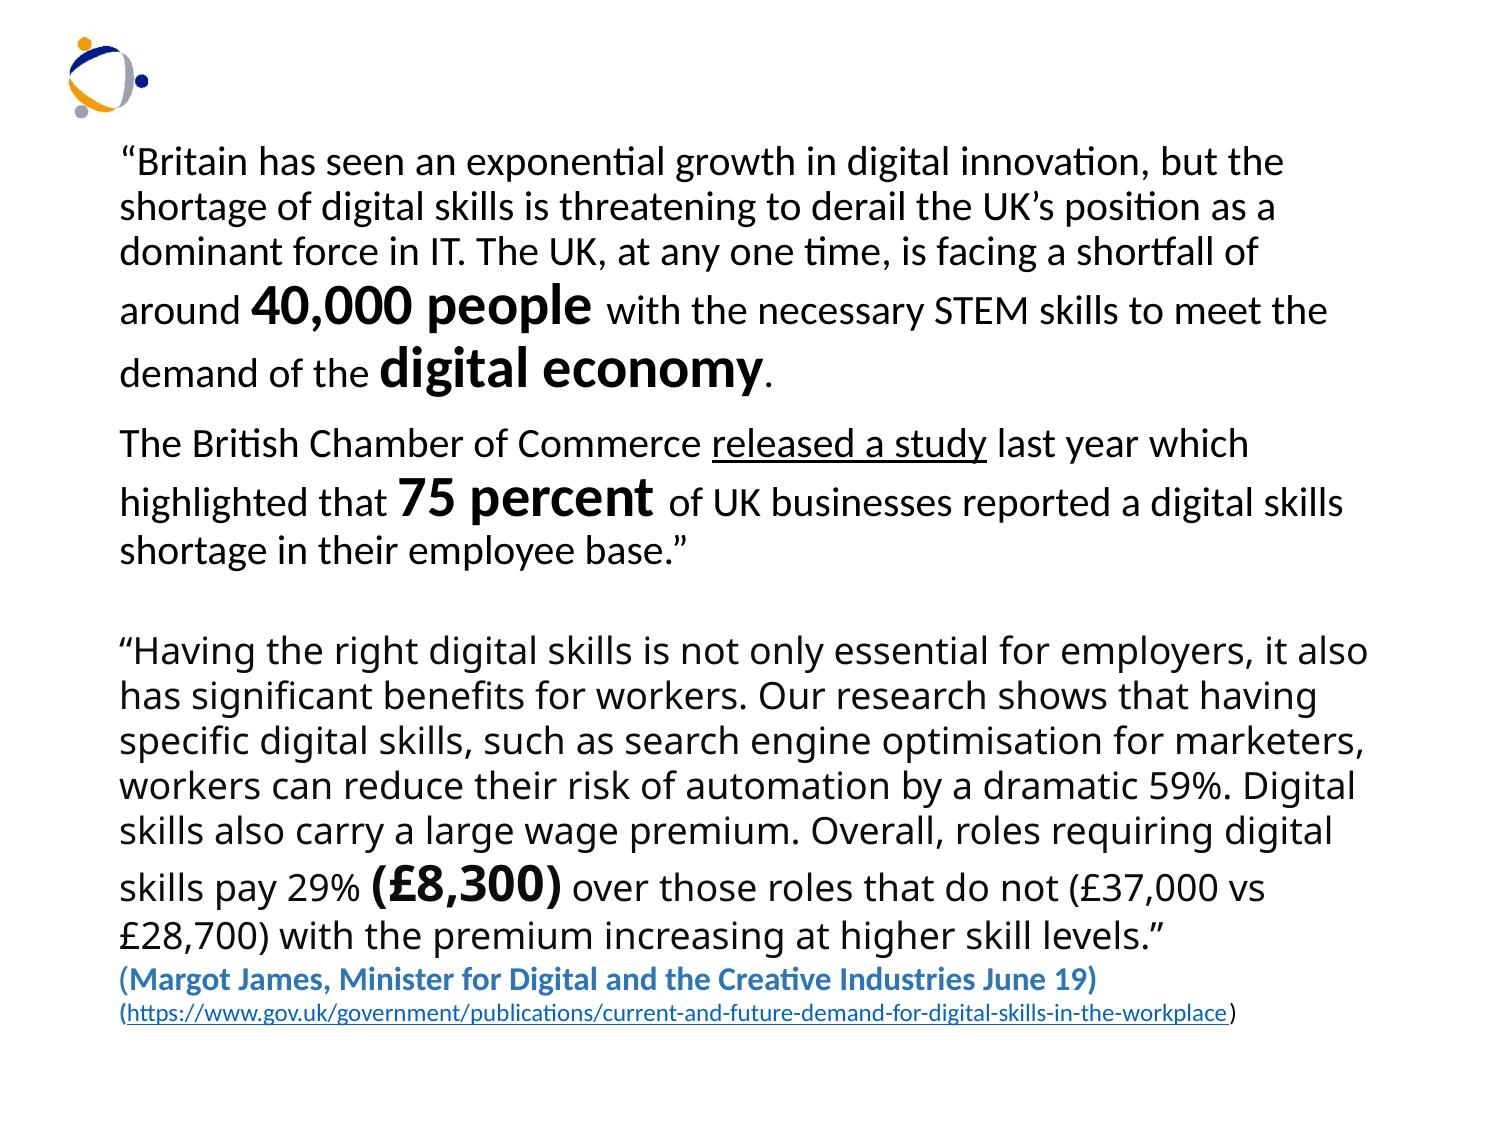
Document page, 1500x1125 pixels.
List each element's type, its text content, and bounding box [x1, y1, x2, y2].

text_box “Having the right digital skills is not only essential for employers, it also has significant benefits for workers. Our research shows that having specific digital skills, such as search engine optimisation for marketers, workers can reduce their risk of automation by a dramatic 59%. Digital skills also carry a large wage premium. Overall, roles requiring digital skills pay 29% (£8,300) over those roles that do not (£37,000 vs £28,700) with the premium increasing at higher skill levels.” (Margot James, Minister for Digital and the Creative Industries June 19) (https://www.gov.uk/government/publications/current-and-future-demand-for-digital-skills-in-the-workplace) [104, 619, 1411, 1035]
list “Britain has seen an exponential growth in digital innovation, but the shortage of digital skills is threatening to derail the UK’s position as a dominant force in IT. The UK, at any one time, is facing a shortfall of around 40,000 people with the necessary STEM skills to meet the demand of the digital economy. The British Chamber of Commerce released a study last year which highlighted that 75 percent of UK businesses reported a digital skills shortage in their employee base.” [104, 131, 1399, 619]
picture [55, 30, 152, 127]
